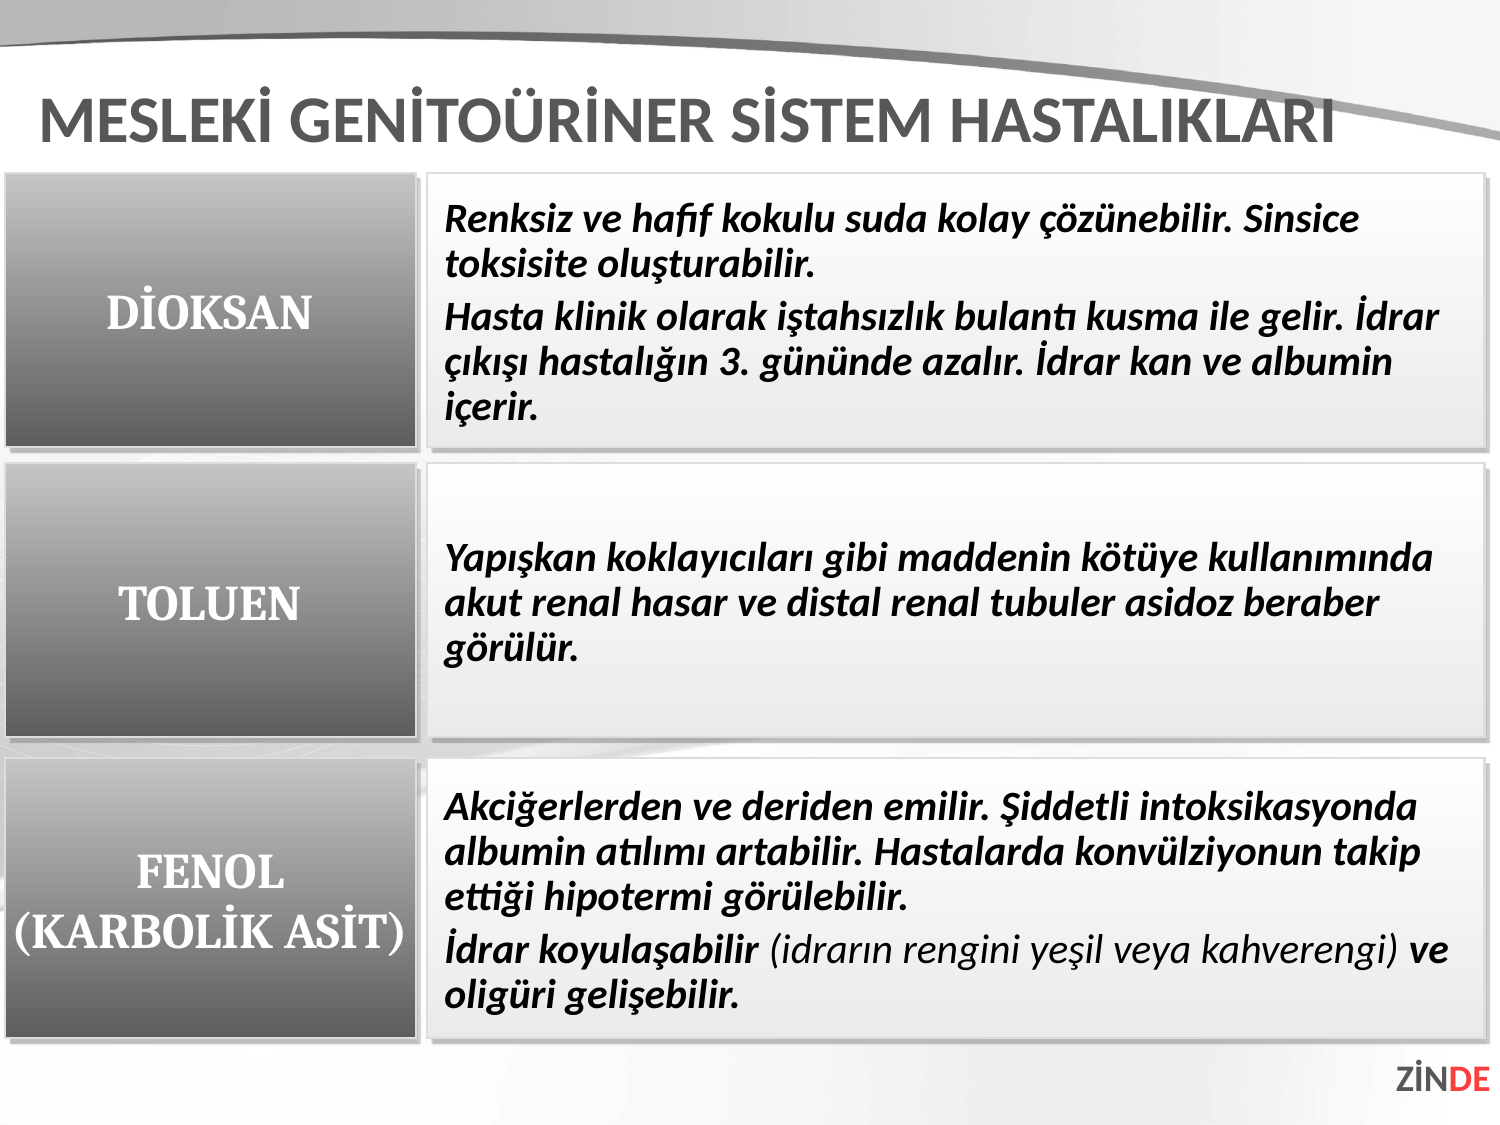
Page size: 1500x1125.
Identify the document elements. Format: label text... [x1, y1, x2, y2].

text_box MESLEKİ GENİTOÜRİNER SİSTEM HASTALIKLARI [38, 67, 1485, 174]
text_box Renksiz ve hafif kokulu suda kolay çözünebilir. Sinsice toksisite oluşturabilir. Hasta klinik olarak iştahsızlık bulantı kusma ile gelir. İdrar çıkışı hastalığın 3. gününde azalır. İdrar kan ve albumin içerir. [426, 174, 1485, 447]
text_box TOLUEN [4, 463, 416, 738]
picture [0, 0, 1500, 1125]
text_box Yapışkan koklayıcıları gibi maddenin kötüye kullanımında akut renal hasar ve distal renal tubuler asidoz beraber görülür. [426, 463, 1485, 738]
text_box FENOL (KARBOLİK ASİT) [4, 757, 416, 1039]
text_box Akciğerlerden ve deriden emilir. Şiddetli intoksikasyonda albumin atılımı artabilir. Hastalarda konvülziyonun takip ettiği hipotermi görülebilir. İdrar koyulaşabilir (idrarın rengini yeşil veya kahverengi) ve oligüri gelişebilir. [426, 757, 1485, 1039]
text_box DİOKSAN [4, 172, 416, 447]
text_box ZİNDE [1389, 1053, 1491, 1125]
